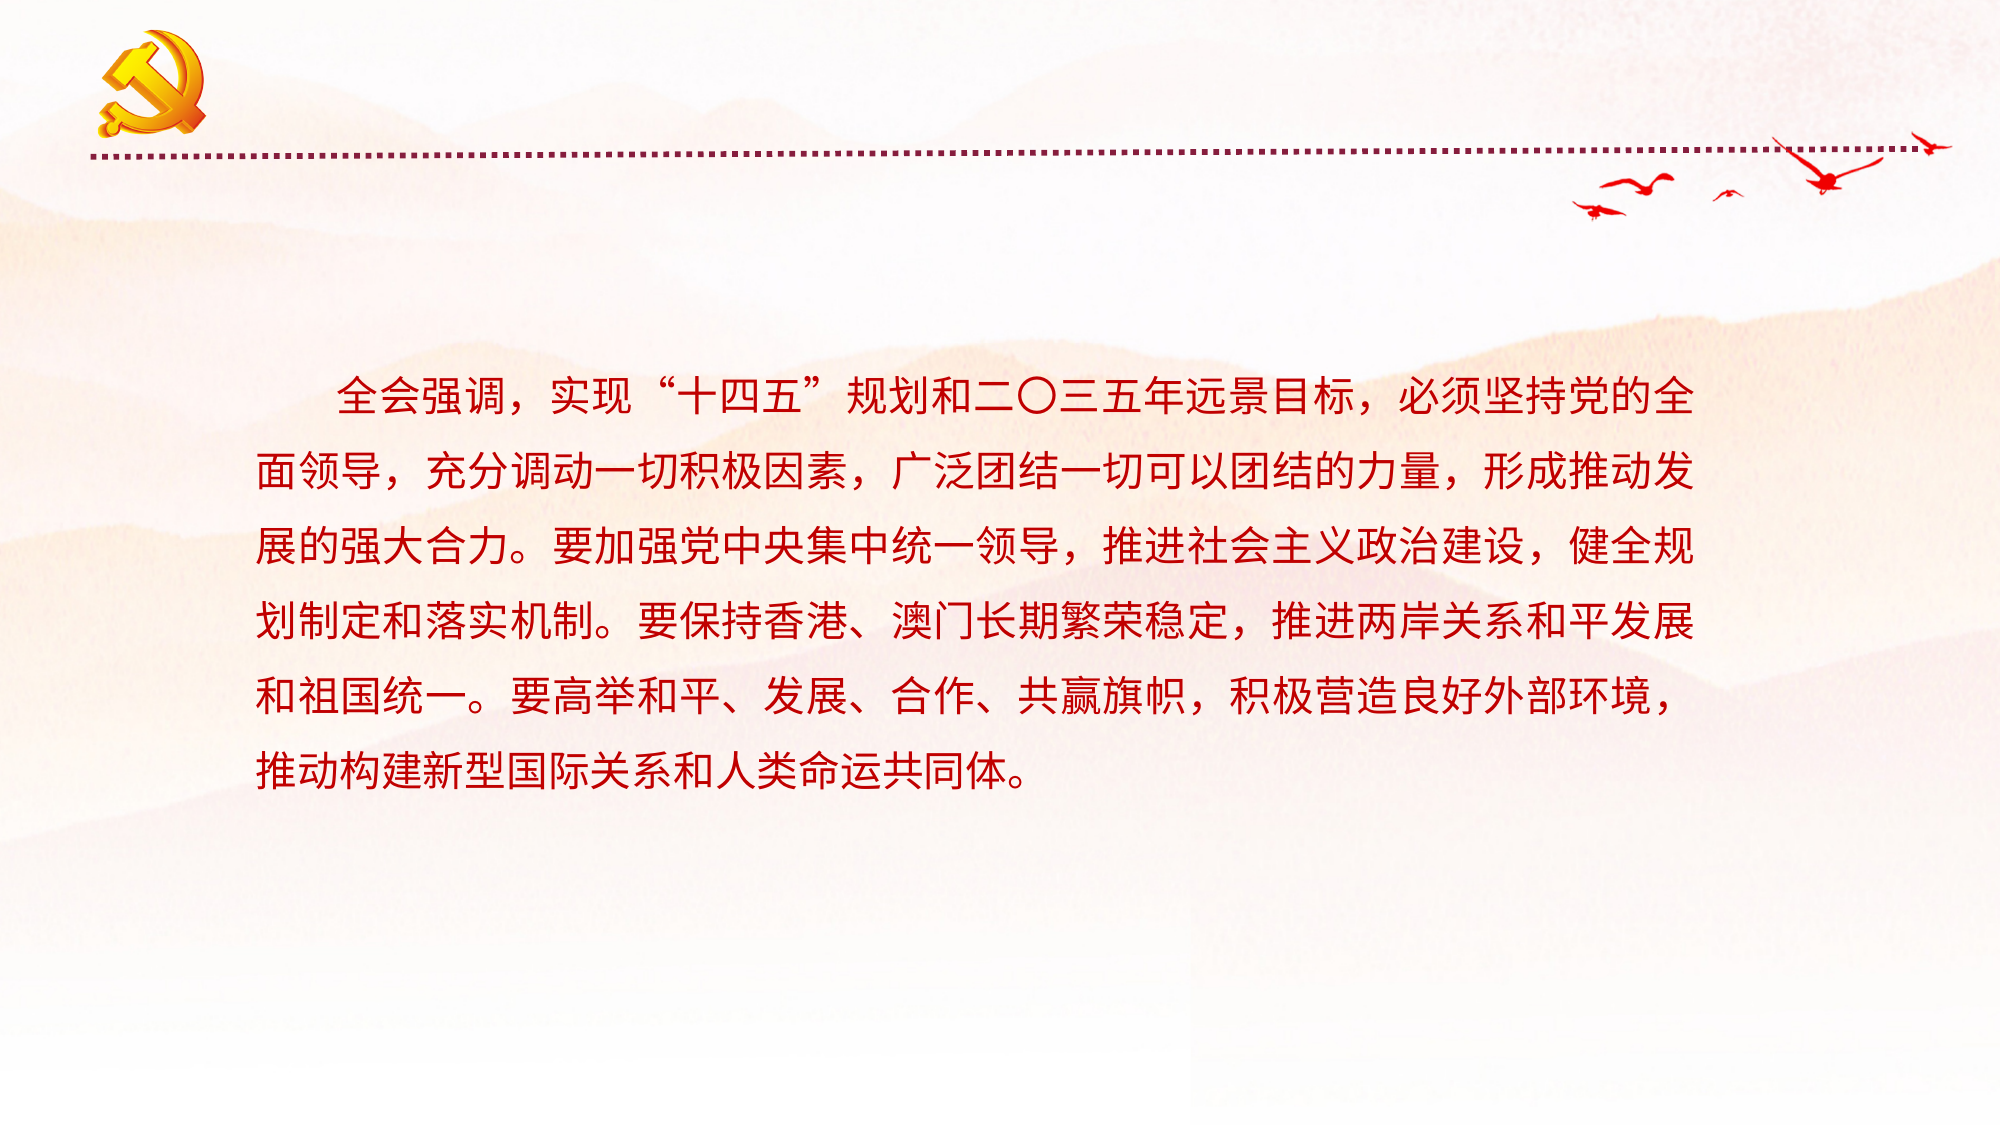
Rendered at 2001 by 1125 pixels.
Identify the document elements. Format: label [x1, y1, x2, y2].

text_box [90, 148, 1536, 157]
picture [0, 0, 2000, 1125]
